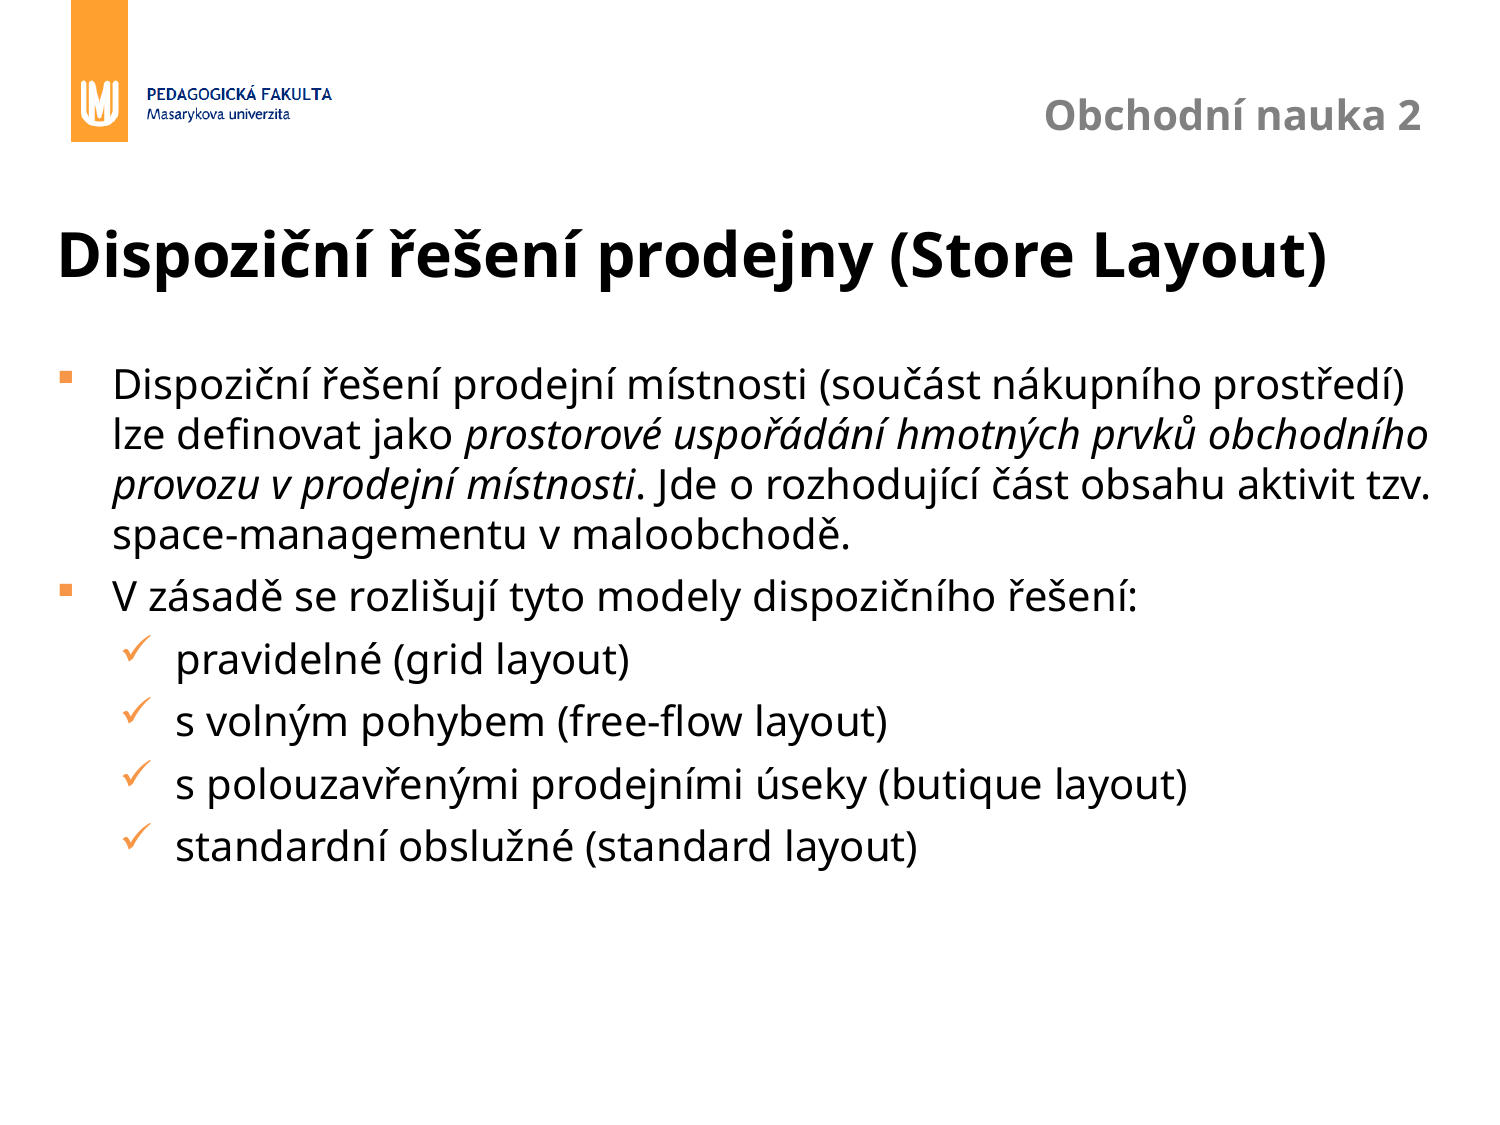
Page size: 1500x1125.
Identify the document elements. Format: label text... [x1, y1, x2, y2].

list Dispoziční řešení prodejní místnosti (součást nákupního prostředí) lze definovat jako prostorové uspořádání hmotných prvků obchodního provozu v prodejní místnosti. Jde o rozhodující část obsahu aktivit tzv. space-managementu v maloobchodě. V zásadě se rozlišují tyto modely dispozičního řešení: pravidelné (grid layout) s volným pohybem (free-flow layout) s polouzavřenými prodejními úseky (butique layout) standardní obslužné (standard layout) [41, 349, 1459, 1125]
picture [0, 0, 381, 148]
title Dispoziční řešení prodejny (Store Layout) [41, 194, 1459, 311]
text_box Obchodní nauka 2 [491, 30, 1437, 149]
